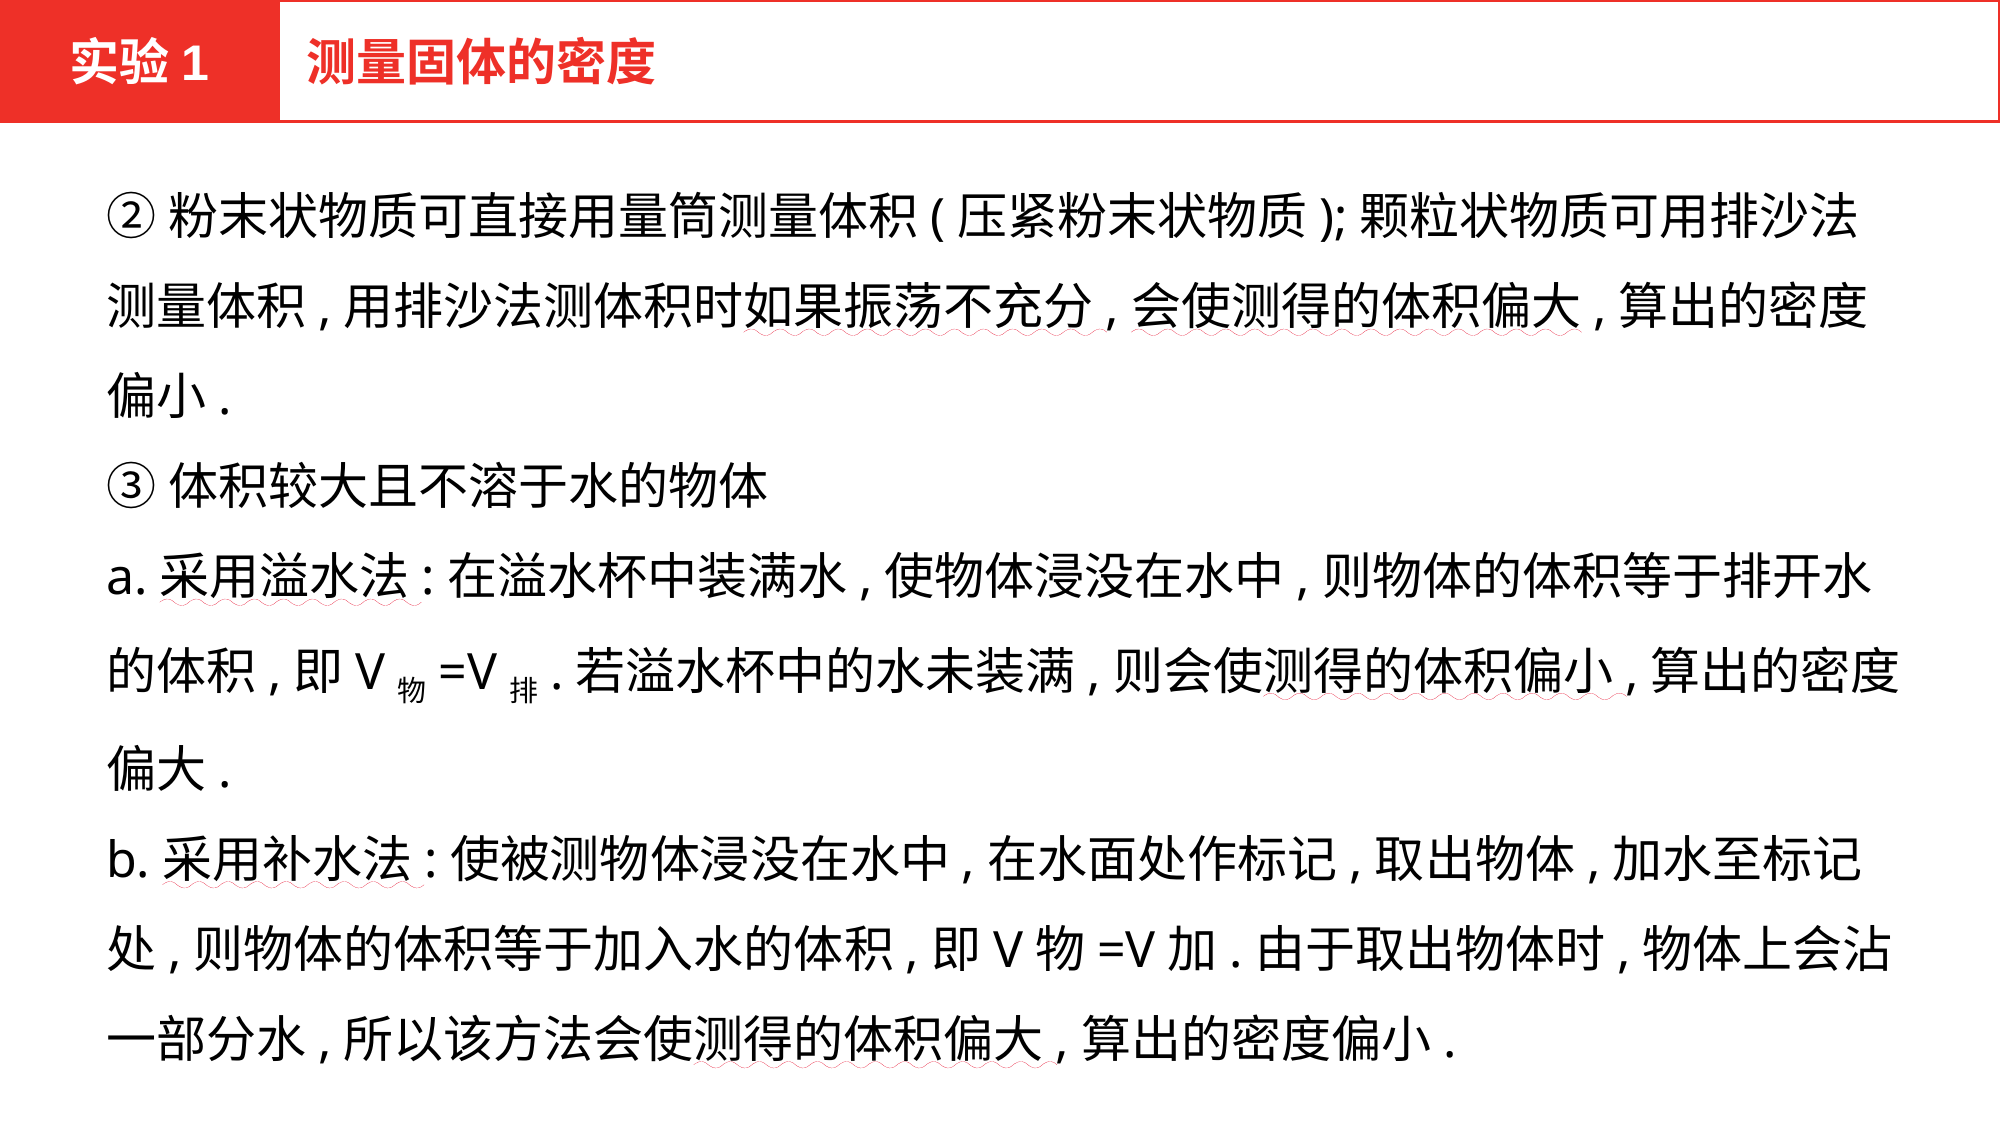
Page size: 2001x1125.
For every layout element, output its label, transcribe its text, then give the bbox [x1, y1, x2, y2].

text_box 实验1 [0, 0, 279, 122]
text_box ②粉末状物质可直接用量筒测量体积(压紧粉末状物质);颗粒状物质可用排沙法测量体积,用排沙法测体积时如果振荡不充分,会使测得的体积偏大,算出的密度偏小. ③体积较大且不溶于水的物体 a.采用溢水法:在溢水杯中装满水,使物体浸没在水中,则物体的体积等于排开水的体积,即V物=V排.若溢水杯中的水未装满,则会使测得的体积偏小,算出的密度偏大. b.采用补水法:使被测物体浸没在水中,在水面处作标记,取出物体,加水至标记处,则物体的体积等于加入水的体积,即V物=V加.由于取出物体时,物体上会沾一部分水,所以该方法会使测得的体积偏大,算出的密度偏小. [91, 147, 1919, 1075]
text_box 测量固体的密度 [276, 0, 2000, 123]
